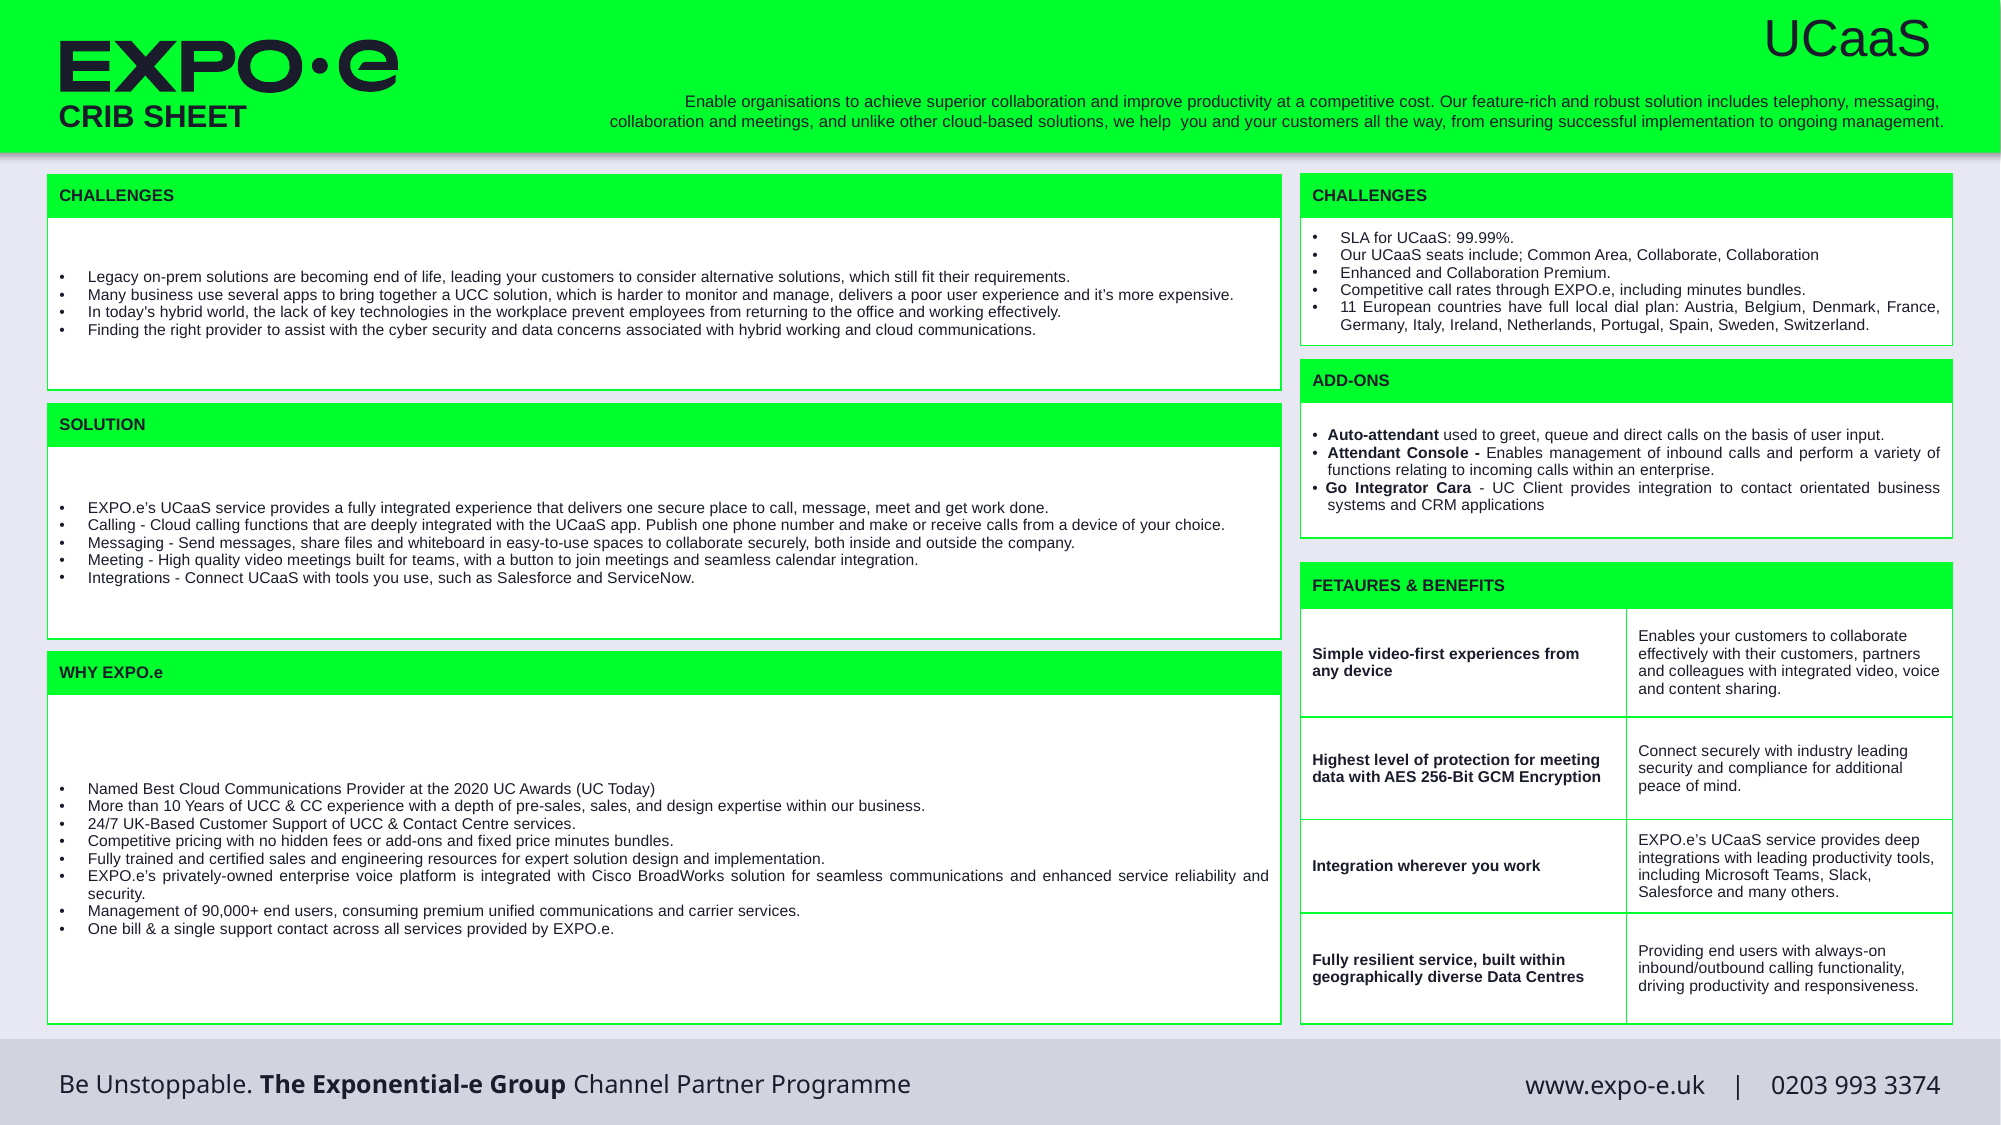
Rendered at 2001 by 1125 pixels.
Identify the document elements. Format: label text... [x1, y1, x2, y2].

table_cell Integration wherever you work [1301, 820, 1626, 912]
table_cell Legacy on-prem solutions are becoming end of life, leading your customers to consider alternative solutions, which still fit their requirements.​ Many business use several apps to bring together a UCC solution, which is harder to monitor and manage, delivers a poor user experience and it’s more expensive.​ In today's hybrid world, the lack of key technologies in the workplace prevent employees from returning to the office and working effectively.​ Finding the right provider to assist with the cyber security and data concerns associated with hybrid working and cloud communications. [48, 218, 1280, 389]
table_cell Simple video-first experiences from any device [1301, 609, 1626, 716]
table_cell WHY EXPO.e [48, 651, 1280, 693]
list UCaaS [494, 0, 1932, 72]
table_cell SLA for UCaaS: 99.99%. Our UCaaS seats include; Common Area, Collaborate, Collaboration Enhanced and Collaboration Premium. Competitive call rates through EXPO.e, including minutes bundles. 11 European countries have full local dial plan: Austria, Belgium, Denmark, France, Germany, Italy, Ireland, Netherlands, Portugal, Spain, Sweden, Switzerland. [1301, 218, 1952, 345]
table_cell [1301, 346, 1952, 359]
table_cell Enables your customers to collaborate effectively with their customers, partners and colleagues with integrated video, voice and content sharing. [1627, 609, 1952, 716]
table_cell ADD-ONS [1301, 359, 1952, 401]
table_cell SOLUTION [48, 403, 1280, 445]
table_cell EXPO.e’s UCaaS service provides a fully integrated experience that delivers one secure place to call, message, meet and get work done. Calling - Cloud calling functions that are deeply integrated with the UCaaS app. Publish one phone number and make or receive calls from a device of your choice. Messaging - Send messages, share files and whiteboard in easy-to-use spaces to collaborate securely, both inside and outside the company. Meeting - High quality video meetings built for teams, with a button to join meetings and seamless calendar integration. Integrations - Connect UCaaS with tools you use, such as Salesforce and ServiceNow. [48, 447, 1280, 638]
table_cell [48, 391, 1281, 403]
list Enable organisations to achieve superior collaboration and improve productivity at a competitive cost. Our feature-rich and robust solution includes telephony, messaging, collaboration and meetings, and unlike other cloud-based solutions, we help you and your customers all the way, from ensuring successful implementation to ongoing management. [494, 73, 1976, 149]
table_cell Fully resilient service, built within geographically diverse Data Centres [1301, 914, 1626, 1023]
table_cell Highest level of protection for meeting data with AES 256-Bit GCM Encryption [1301, 718, 1626, 819]
table_header CHALLENGES [48, 175, 1280, 216]
table_cell Auto-attendant used to greet, queue and direct calls on the basis of user input. Attendant Console - Enables management of inbound calls and perform a variety of functions relating to incoming calls within an enterprise. • Go Integrator Cara - UC Client provides integration to contact orientated business systems and CRM applications [1301, 403, 1952, 537]
table_cell Providing end users with always-on inbound/outbound calling functionality, driving productivity and responsiveness. [1627, 914, 1952, 1023]
table_cell Named Best Cloud Communications Provider at the 2020 UC Awards (UC Today) More than 10 Years of UCC & CC experience with a depth of pre-sales, sales, and design expertise within our business. 24/7 UK-Based Customer Support of UCC & Contact Centre services. Competitive pricing with no hidden fees or add-ons and fixed price minutes bundles.​ Fully trained and certified sales and engineering resources for expert solution design and implementation. EXPO.e’s privately-owned enterprise voice platform is integrated with Cisco BroadWorks solution for seamless communications and enhanced service reliability and security. Management of 90,000+ end users, consuming premium unified communications and carrier services. One bill & a single support contact across all services provided by EXPO.e. [48, 695, 1280, 1023]
table_header CHALLENGES [1301, 175, 1952, 216]
table_cell [48, 640, 1281, 651]
table_cell EXPO.e’s UCaaS service provides deep integrations with leading productivity tools, including Microsoft Teams, Slack, Salesforce and many others. [1627, 820, 1952, 912]
table_cell Connect securely with industry leading security and compliance for additional peace of mind. [1627, 718, 1952, 819]
table_header FETAURES & BENEFITS [1301, 563, 1952, 607]
